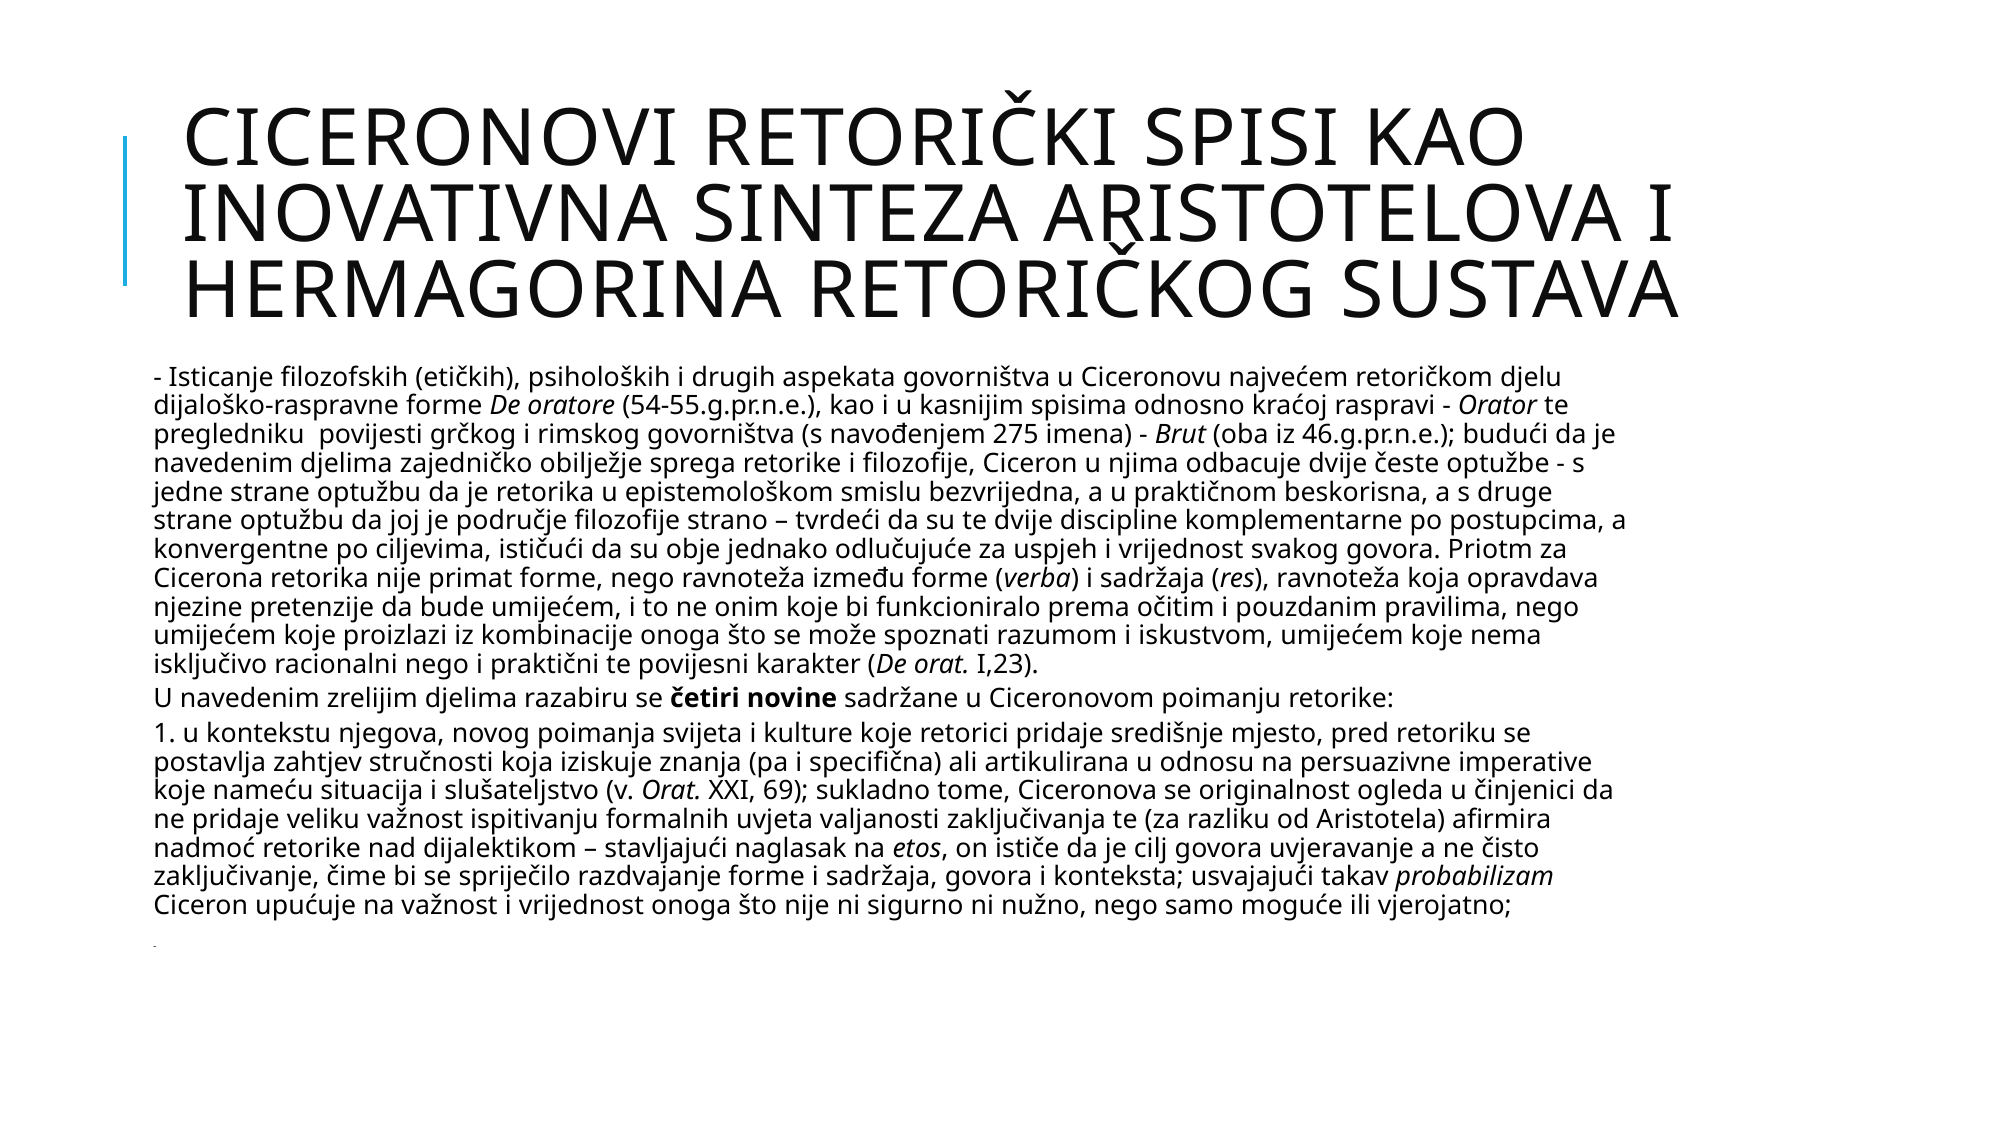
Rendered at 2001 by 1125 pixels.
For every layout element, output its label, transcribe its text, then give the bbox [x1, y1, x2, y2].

list - Isticanje filozofskih (etičkih), psiholoških i drugih aspekata govorništva u Ciceronovu najvećem retoričkom djelu dijaloško-raspravne forme De oratore (54-55.g.pr.n.e.), kao i u kasnijim spisima odnosno kraćoj raspravi - Orator te pregledniku povijesti grčkog i rimskog govorništva (s navođenjem 275 imena) - Brut (oba iz 46.g.pr.n.e.); budući da je navedenim djelima zajedničko obilježje sprega retorike i filozofije, Ciceron u njima odbacuje dvije česte optužbe - s jedne strane optužbu da je retorika u epistemološkom smislu bezvrijedna, a u praktičnom beskorisna, a s druge strane optužbu da joj je područje filozofije strano – tvrdeći da su te dvije discipline komplementarne po postupcima, a konvergentne po ciljevima, ističući da su obje jednako odlučujuće za uspjeh i vrijednost svakog govora. Priotm za Cicerona retorika nije primat forme, nego ravnoteža između forme (verba) i sadržaja (res), ravnoteža koja opravdava njezine pretenzije da bude umijećem, i to ne onim koje bi funkcioniralo prema očitim i pouzdanim pravilima, nego umijećem koje proizlazi iz kombinacije onoga što se može spoznati razumom i iskustvom, umijećem koje nema isključivo racionalni nego i praktični te povijesni karakter (De orat. I,23). U navedenim zrelijim djelima razabiru se četiri novine sadržane u Ciceronovom poimanju retorike: 1. u kontekstu njegova, novog poimanja svijeta i kulture koje retorici pridaje središnje mjesto, pred retoriku se postavlja zahtjev stručnosti koja iziskuje znanja (pa i specifična) ali artikulirana u odnosu na persuazivne imperative koje nameću situacija i slušateljstvo (v. Orat. XXI, 69); sukladno tome, Ciceronova se originalnost ogleda u činjenici da ne pridaje veliku važnost ispitivanju formalnih uvjeta valjanosti zaključivanja te (za razliku od Aristotela) afirmira nadmoć retorike nad dijalektikom – stavljajući naglasak na etos, on ističe da je cilj govora uvjeravanje a ne čisto zaključivanje, čime bi se spriječilo razdvajanje forme i sadržaja, govora i konteksta; usvajajući takav probabilizam Ciceron upućuje na važnost i vrijednost onoga što nije ni sigurno ni nužno, nego samo moguće ili vjerojatno; - [145, 355, 1643, 1016]
title Ciceronovi retorički spisi kao inovativna sinteza Aristotelova i Hermagorina retoričkog sustava [168, 96, 1763, 342]
